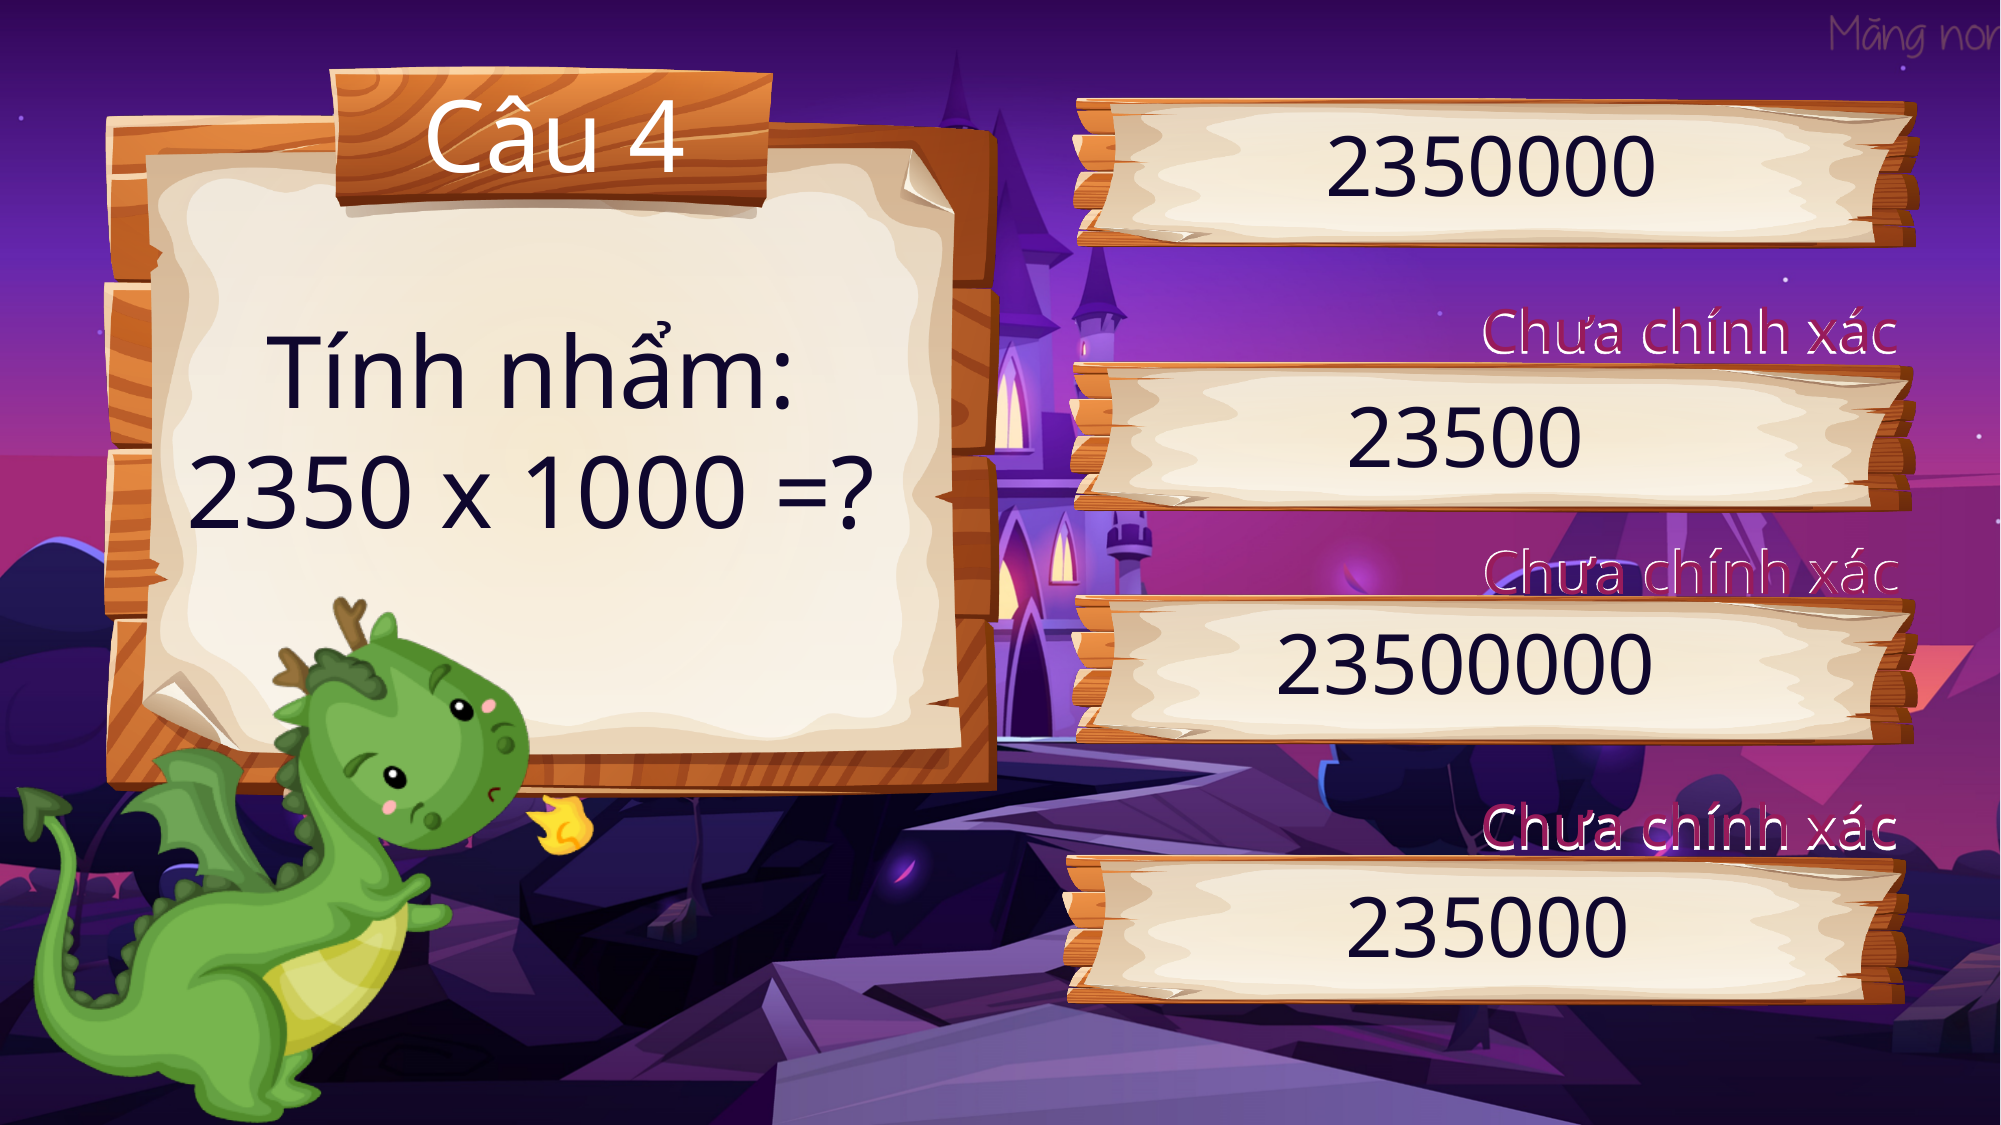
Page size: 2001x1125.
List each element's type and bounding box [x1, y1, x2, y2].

text_box [1052, 349, 1924, 517]
text_box [1056, 85, 1928, 252]
text_box [1456, 527, 1927, 615]
text_box [1045, 842, 1917, 1009]
text_box [1454, 285, 1925, 374]
text_box [1454, 780, 1924, 870]
text_box [1055, 582, 1926, 749]
picture [0, 0, 2001, 1125]
